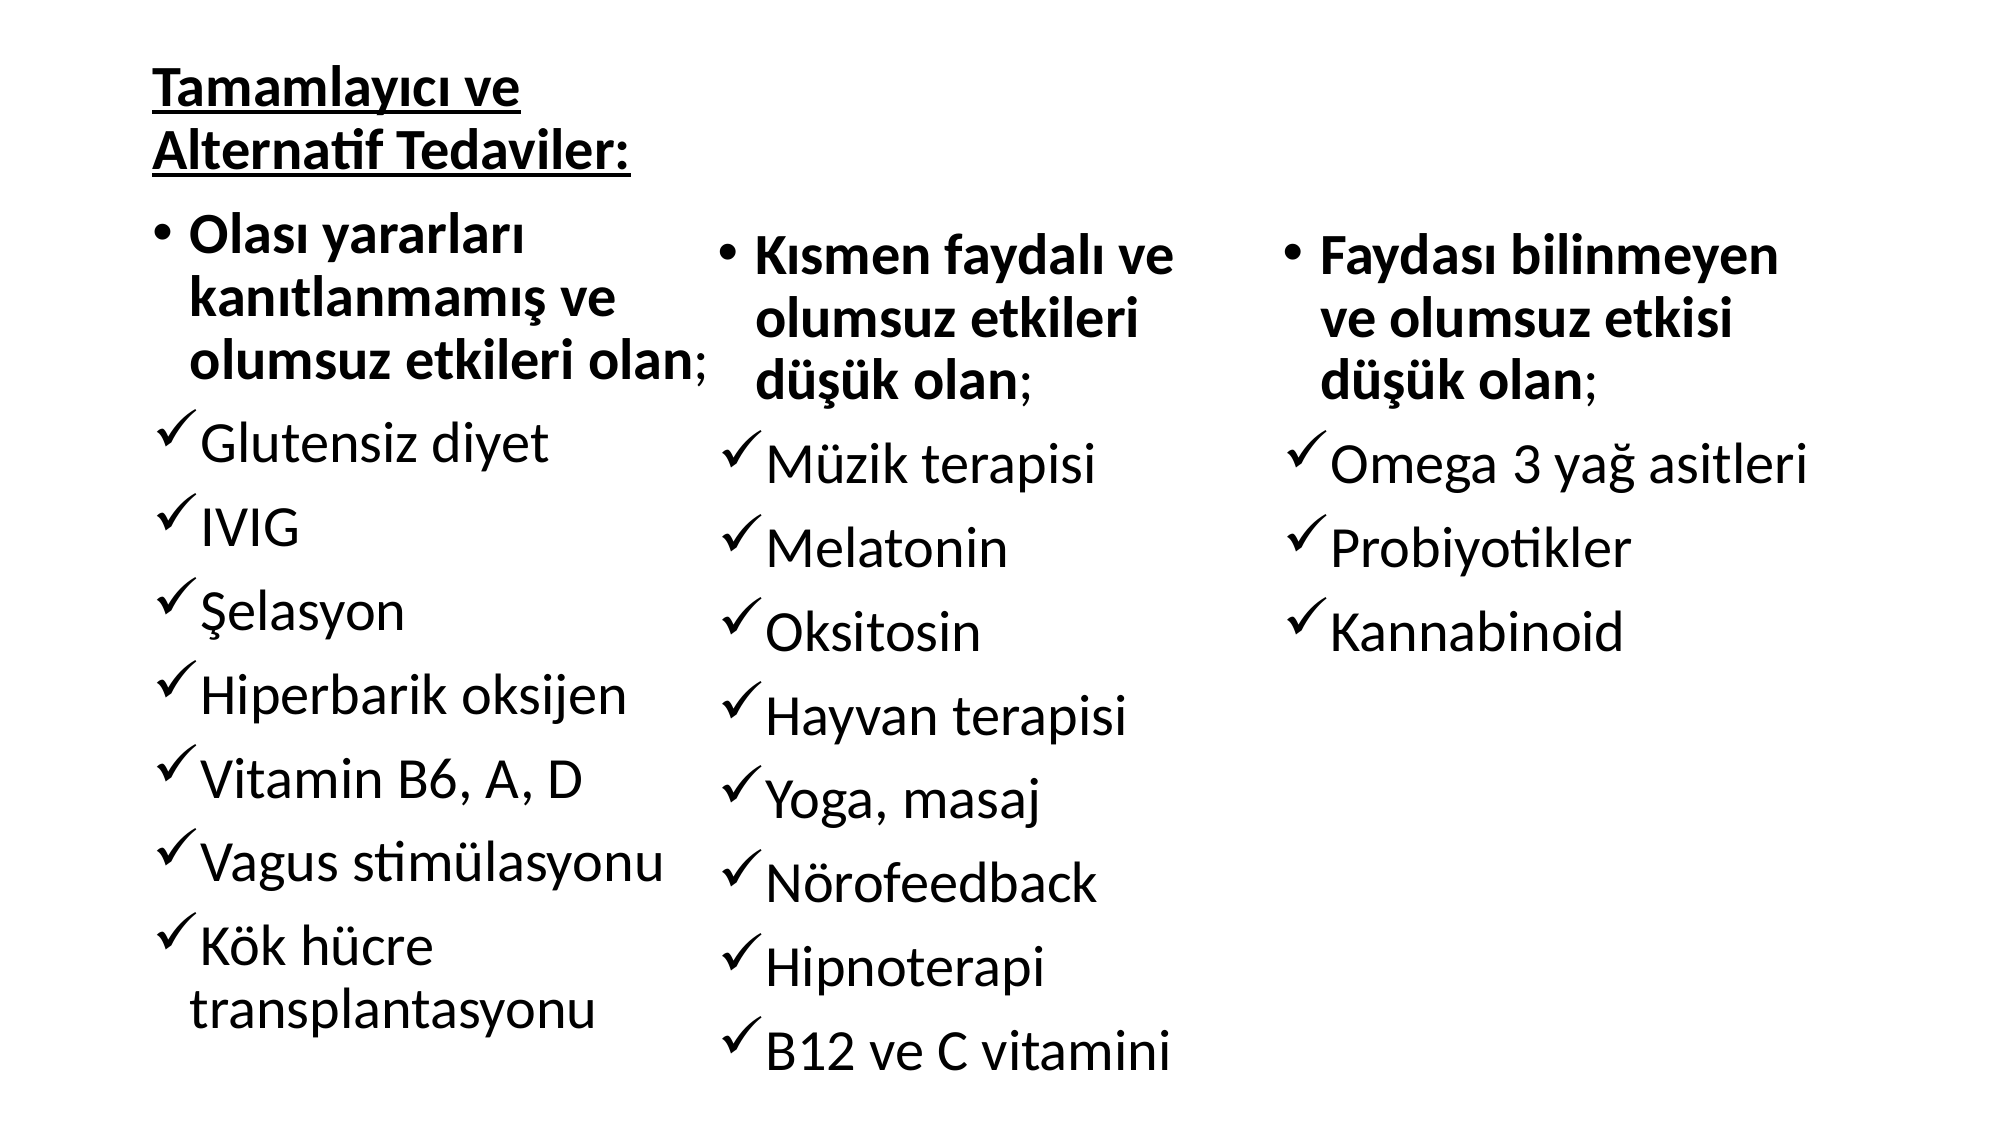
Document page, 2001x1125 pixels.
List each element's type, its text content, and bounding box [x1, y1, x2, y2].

list Tamamlayıcı ve Alternatif Tedaviler: Olası yararları kanıtlanmamış ve olumsuz etkileri olan; Glutensiz diyet IVIG Şelasyon Hiperbarik oksijen Vitamin B6, A, D Vagus stimülasyonu Kök hücre transplantasyonu Kısmen faydalı ve olumsuz etkileri düşük olan; Müzik terapisi Melatonin Oksitosin Hayvan terapisi Yoga, masaj Nörofeedback Hipnoterapi B12 ve C vitamini Faydası bilinmeyen ve olumsuz etkisi düşük olan; Omega 3 yağ asitleri Probiyotikler Kannabinoid [137, 48, 1863, 1101]
